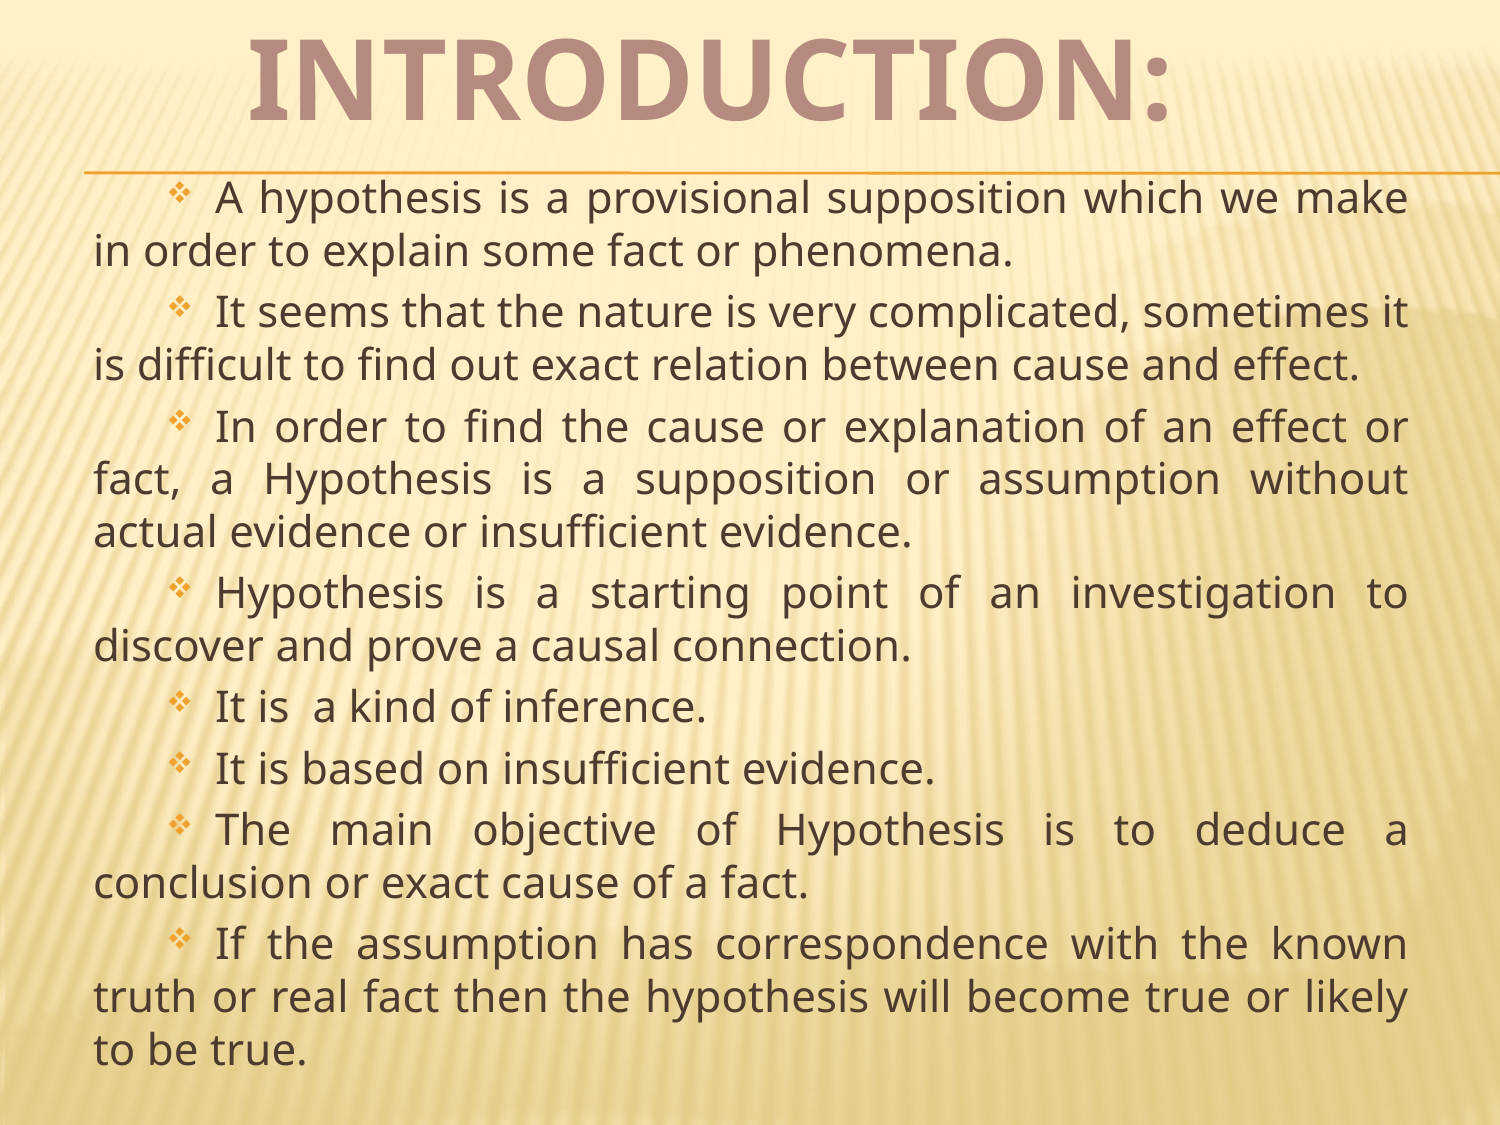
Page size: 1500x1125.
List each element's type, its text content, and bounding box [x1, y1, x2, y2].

list A hypothesis is a provisional supposition which we make in order to explain some fact or phenomena. It seems that the nature is very complicated, sometimes it is difficult to find out exact relation between cause and effect. In order to find the cause or explanation of an effect or fact, a Hypothesis is a supposition or assumption without actual evidence or insufficient evidence. Hypothesis is a starting point of an investigation to discover and prove a causal connection. It is a kind of inference. It is based on insufficient evidence. The main objective of Hypothesis is to deduce a conclusion or exact cause of a fact. If the assumption has correspondence with the known truth or real fact then the hypothesis will become true or likely to be true. [62, 162, 1425, 1088]
text_box INTRODUCTION: [232, 0, 1189, 150]
